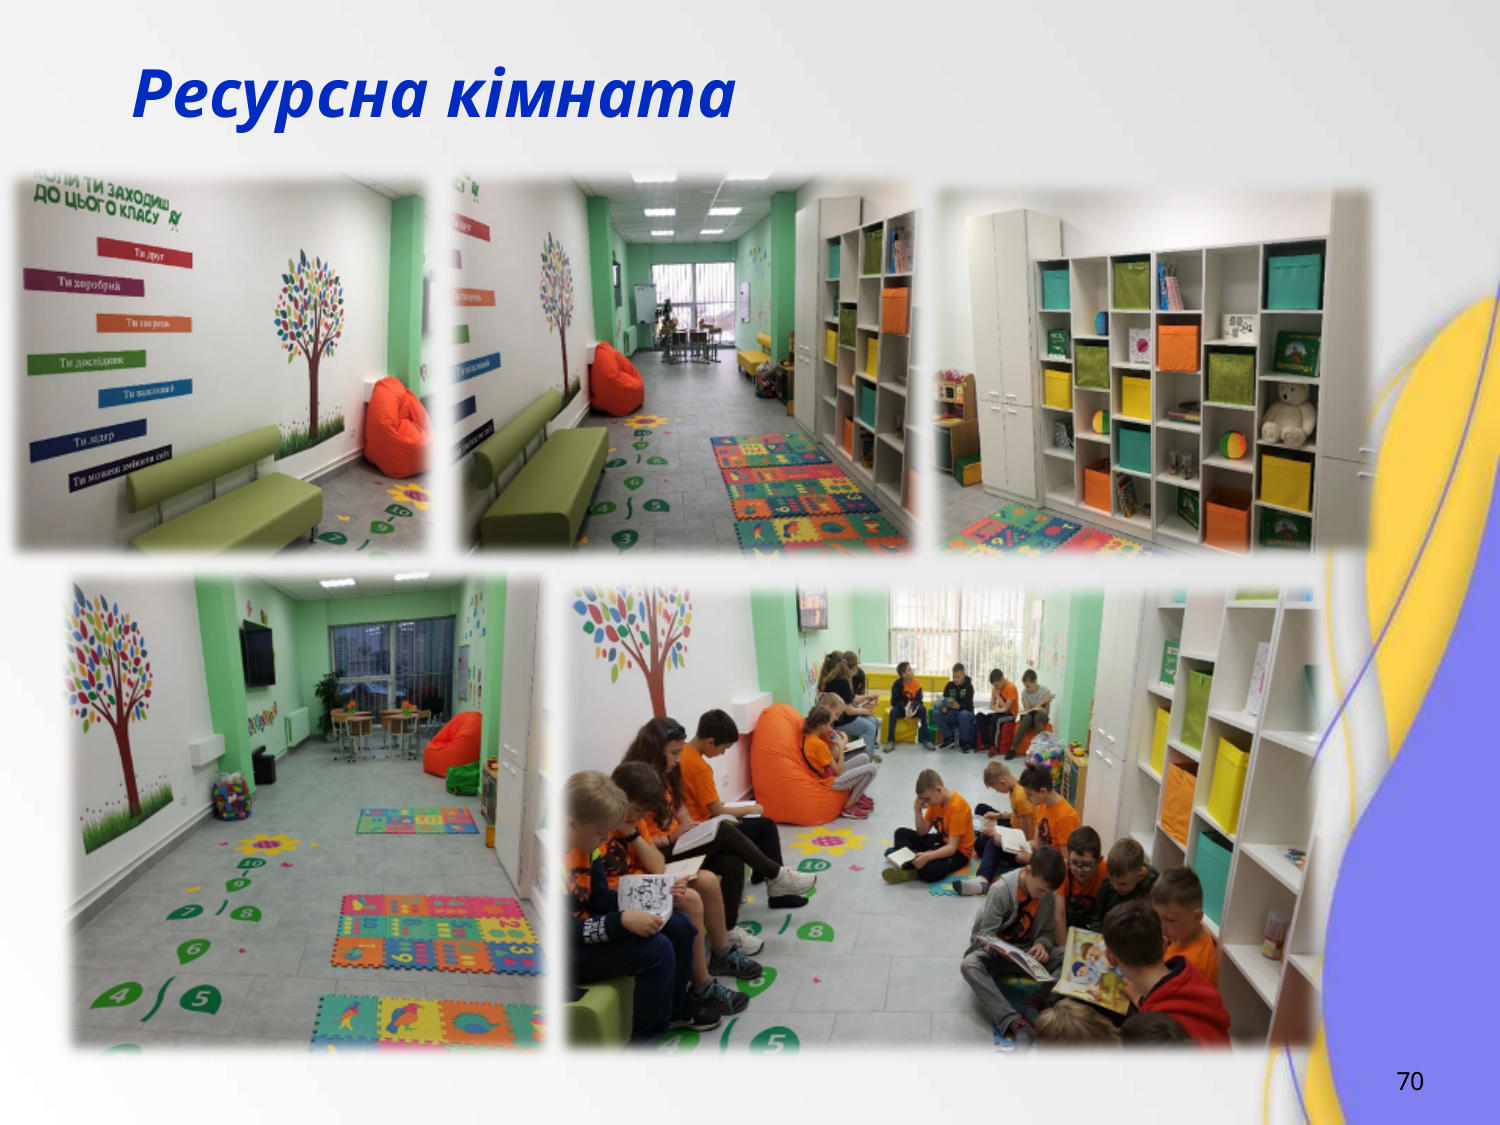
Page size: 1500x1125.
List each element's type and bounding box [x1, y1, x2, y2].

text_box [0, 0, 1500, 1125]
picture [0, 162, 1390, 1067]
